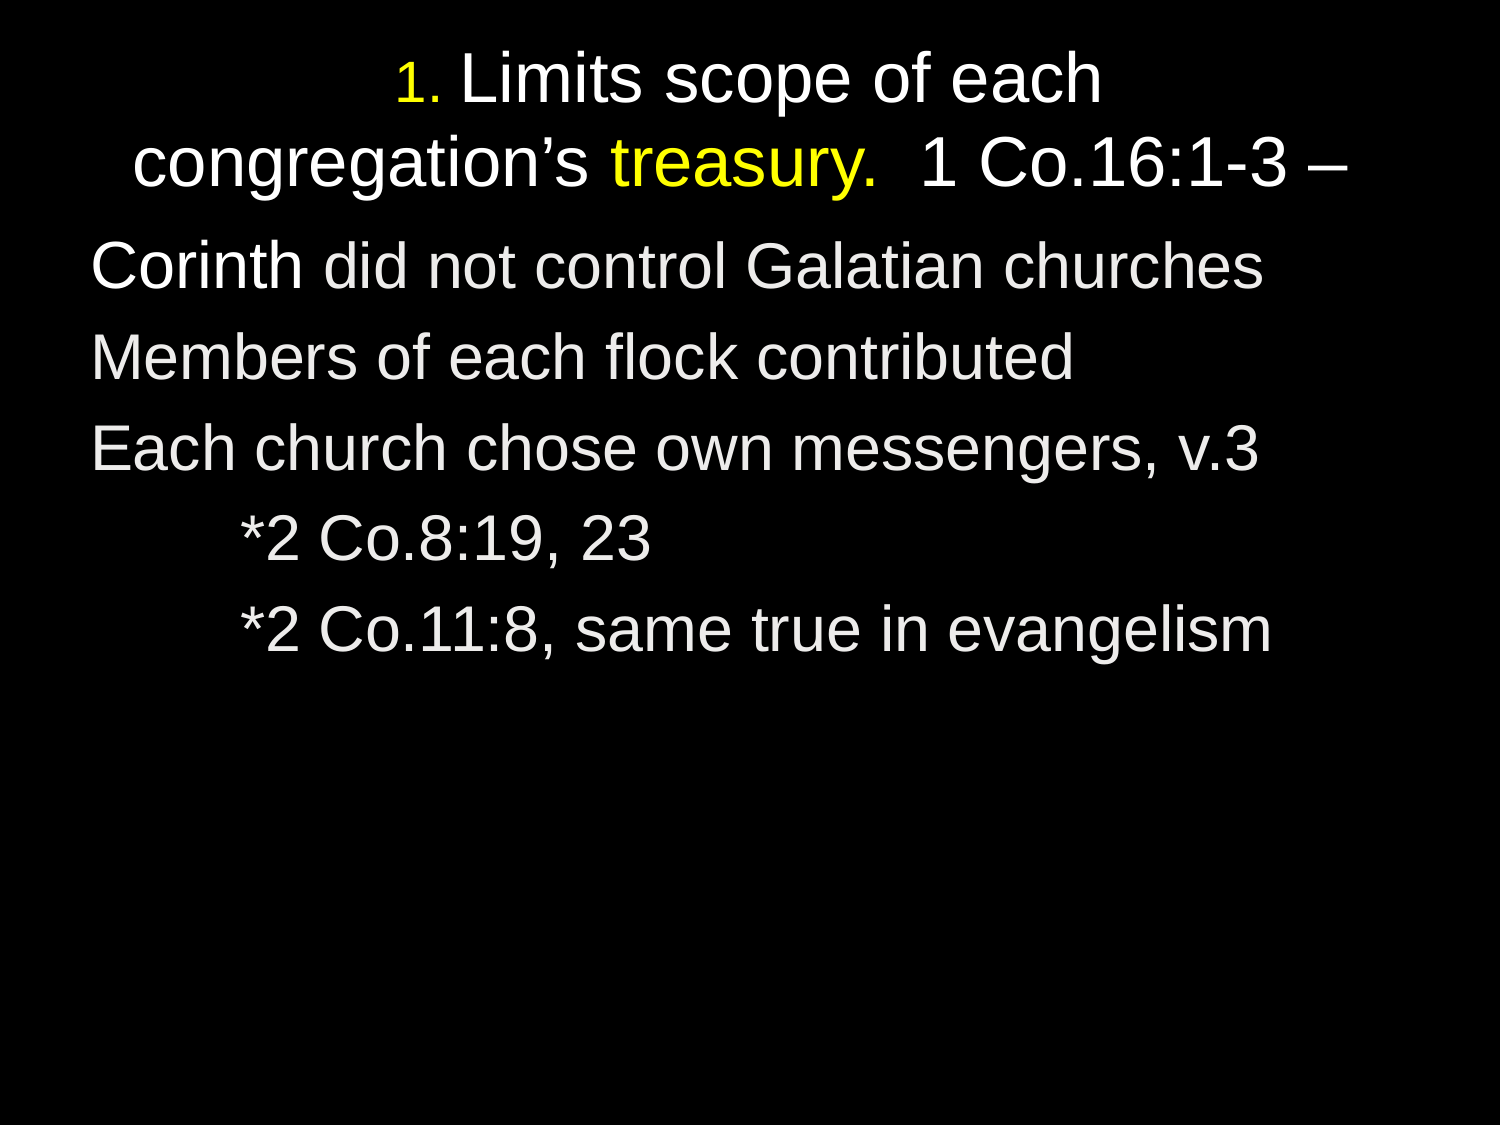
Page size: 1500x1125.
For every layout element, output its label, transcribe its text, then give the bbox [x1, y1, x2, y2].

list Corinth did not control Galatian churches Members of each flock contributed Each church chose own messengers, v.3 *2 Co.8:19, 23 *2 Co.11:8, same true in evangelism [75, 214, 1425, 1067]
title 1. Limits scope of each congregation’s treasury. 1 Co.16:1-3 – [75, 17, 1425, 214]
